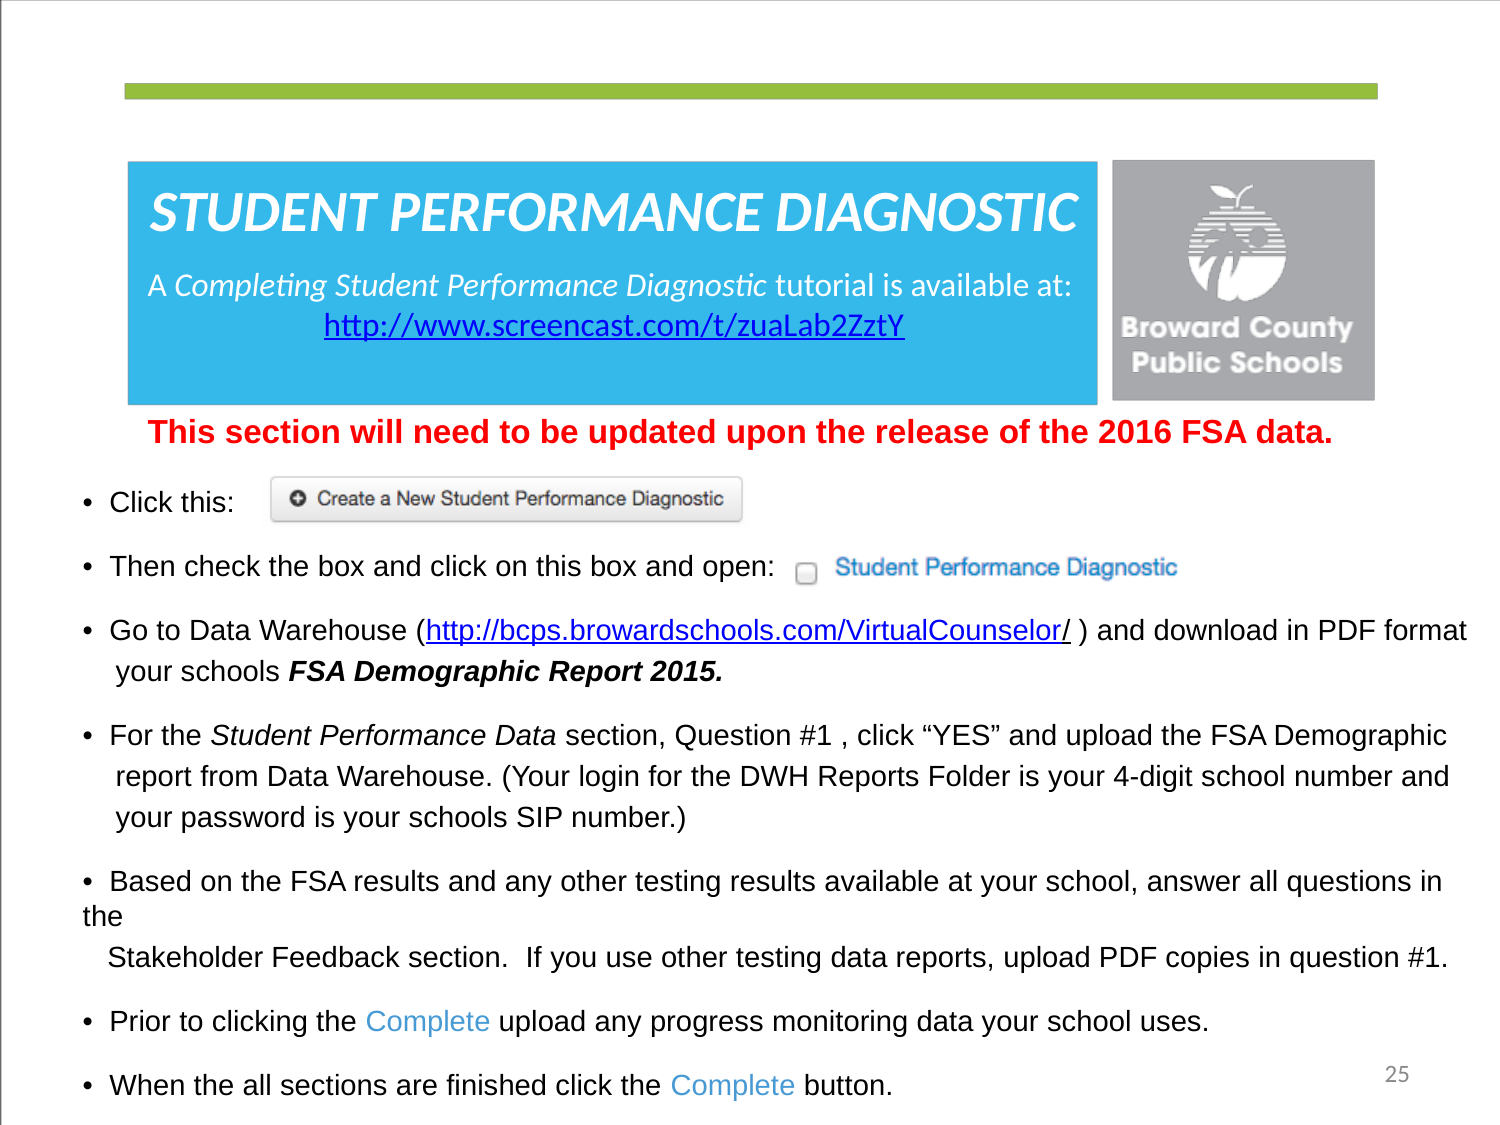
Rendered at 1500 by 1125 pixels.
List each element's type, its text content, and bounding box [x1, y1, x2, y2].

picture [785, 548, 1200, 598]
text_box This section will need to be updated upon the release of the 2016 FSA data. [132, 402, 1371, 458]
slide_number 25 [1074, 1042, 1425, 1103]
picture [259, 475, 749, 527]
list • Click this: • Then check the box and click on this box and open: • Go to Data Warehouse (http://bcps.browardschools.com/VirtualCounselor/ ) and download in PDF format your schools FSA Demographic Report 2015. • For the Student Performance Data section, Question #1 , click “YES” and upload the FSA Demographic report from Data Warehouse. (Your login for the DWH Reports Folder is your 4-digit school number and your password is your schools SIP number.) • Based on the FSA results and any other testing results available at your school, answer all questions in the Stakeholder Feedback section. If you use other testing data reports, upload PDF copies in question #1. • Prior to clicking the Complete upload any progress monitoring data your school uses. • When the all sections are finished click the Complete button. [67, 475, 1500, 1087]
title STUDENT PERFORMANCE DIAGNOSTIC A Completing Student Performance Diagnostic tutorial is available at: http://www.screencast.com/t/zuaLab2ZztY [80, 179, 1107, 387]
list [1112, 162, 1371, 400]
